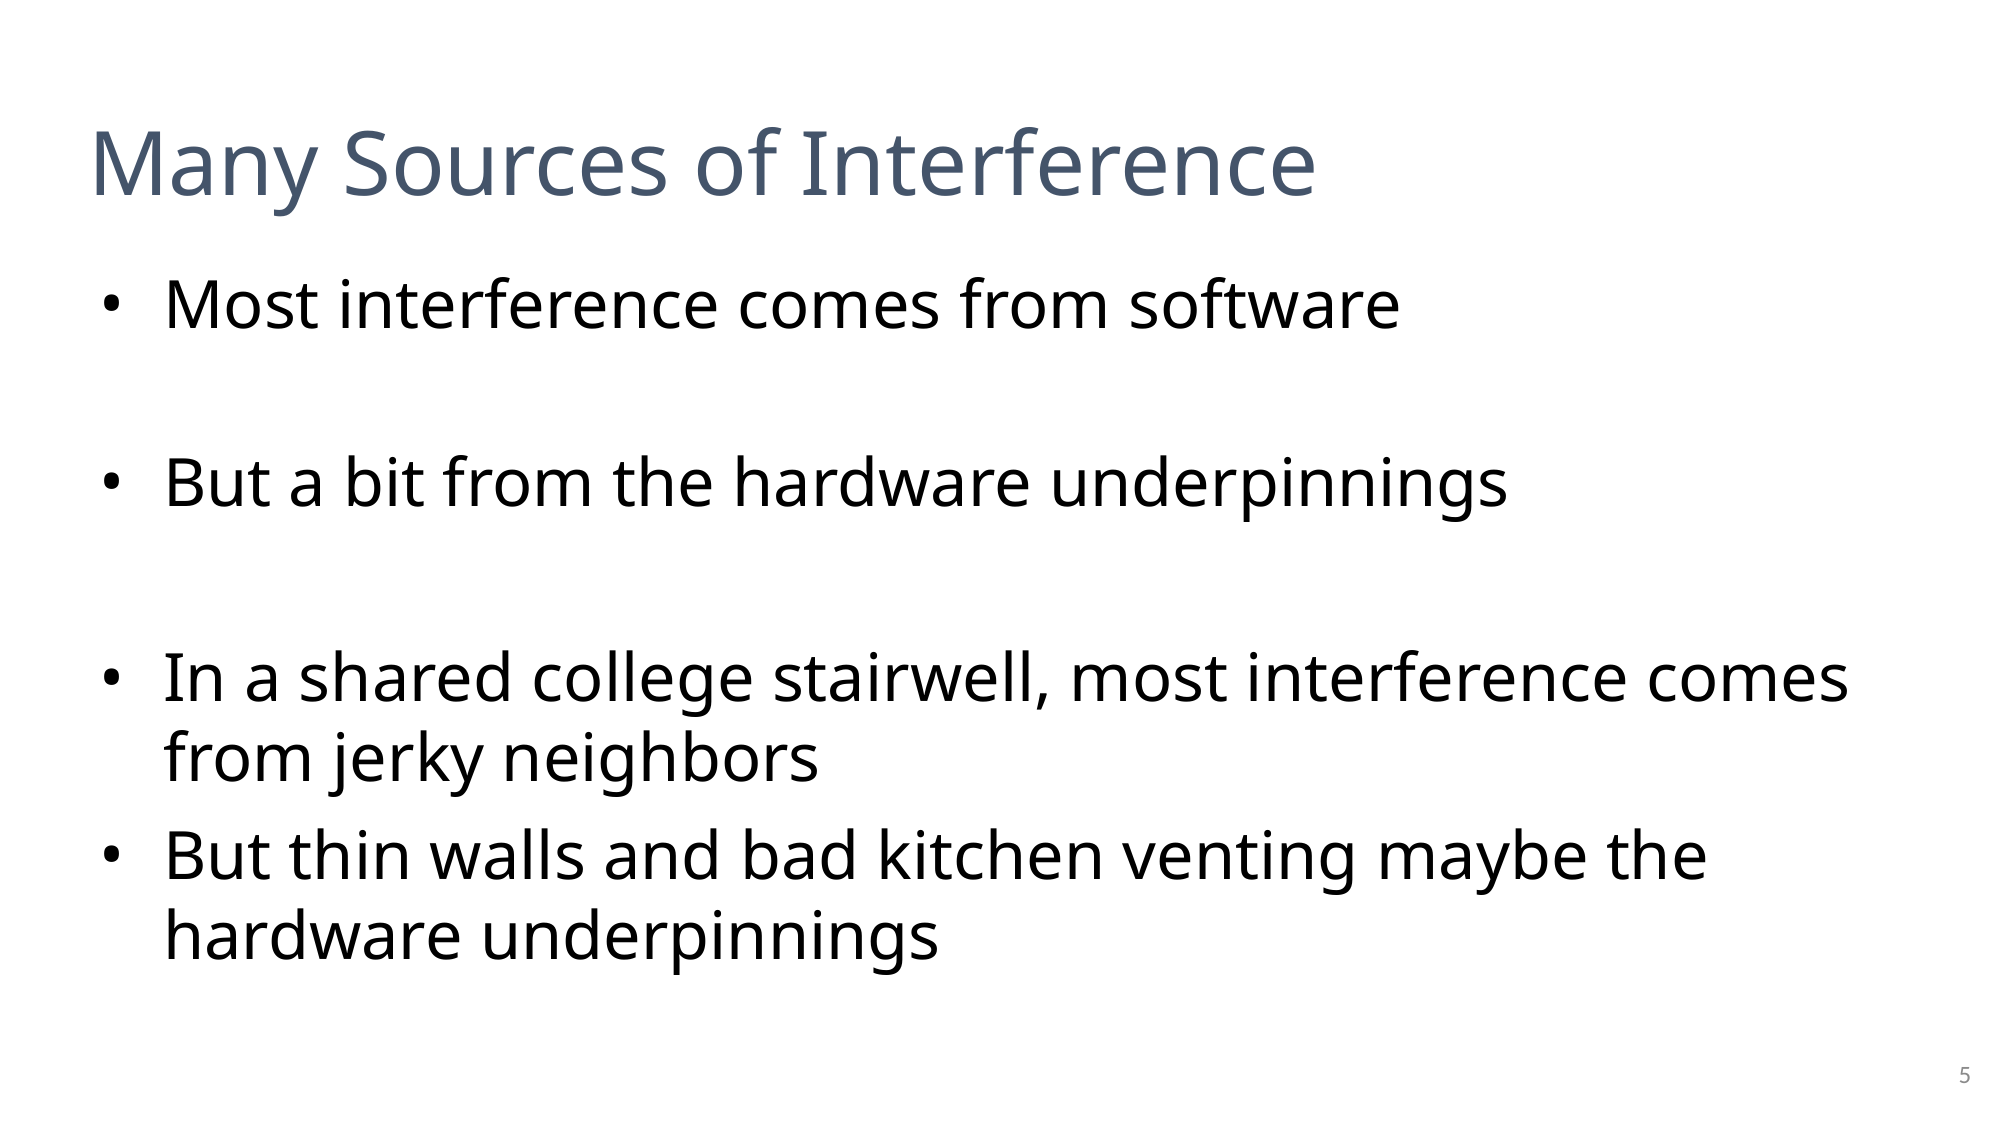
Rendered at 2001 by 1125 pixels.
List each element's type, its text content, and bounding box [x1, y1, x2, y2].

slide_number 5 [1871, 1038, 1992, 1125]
list Most interference comes from software But a bit from the hardware underpinnings In a shared college stairwell, most interference comes from jerky neighbors But thin walls and bad kitchen venting maybe the hardware underpinnings [68, 252, 1932, 1000]
title Many Sources of Interference [68, 97, 1932, 223]
